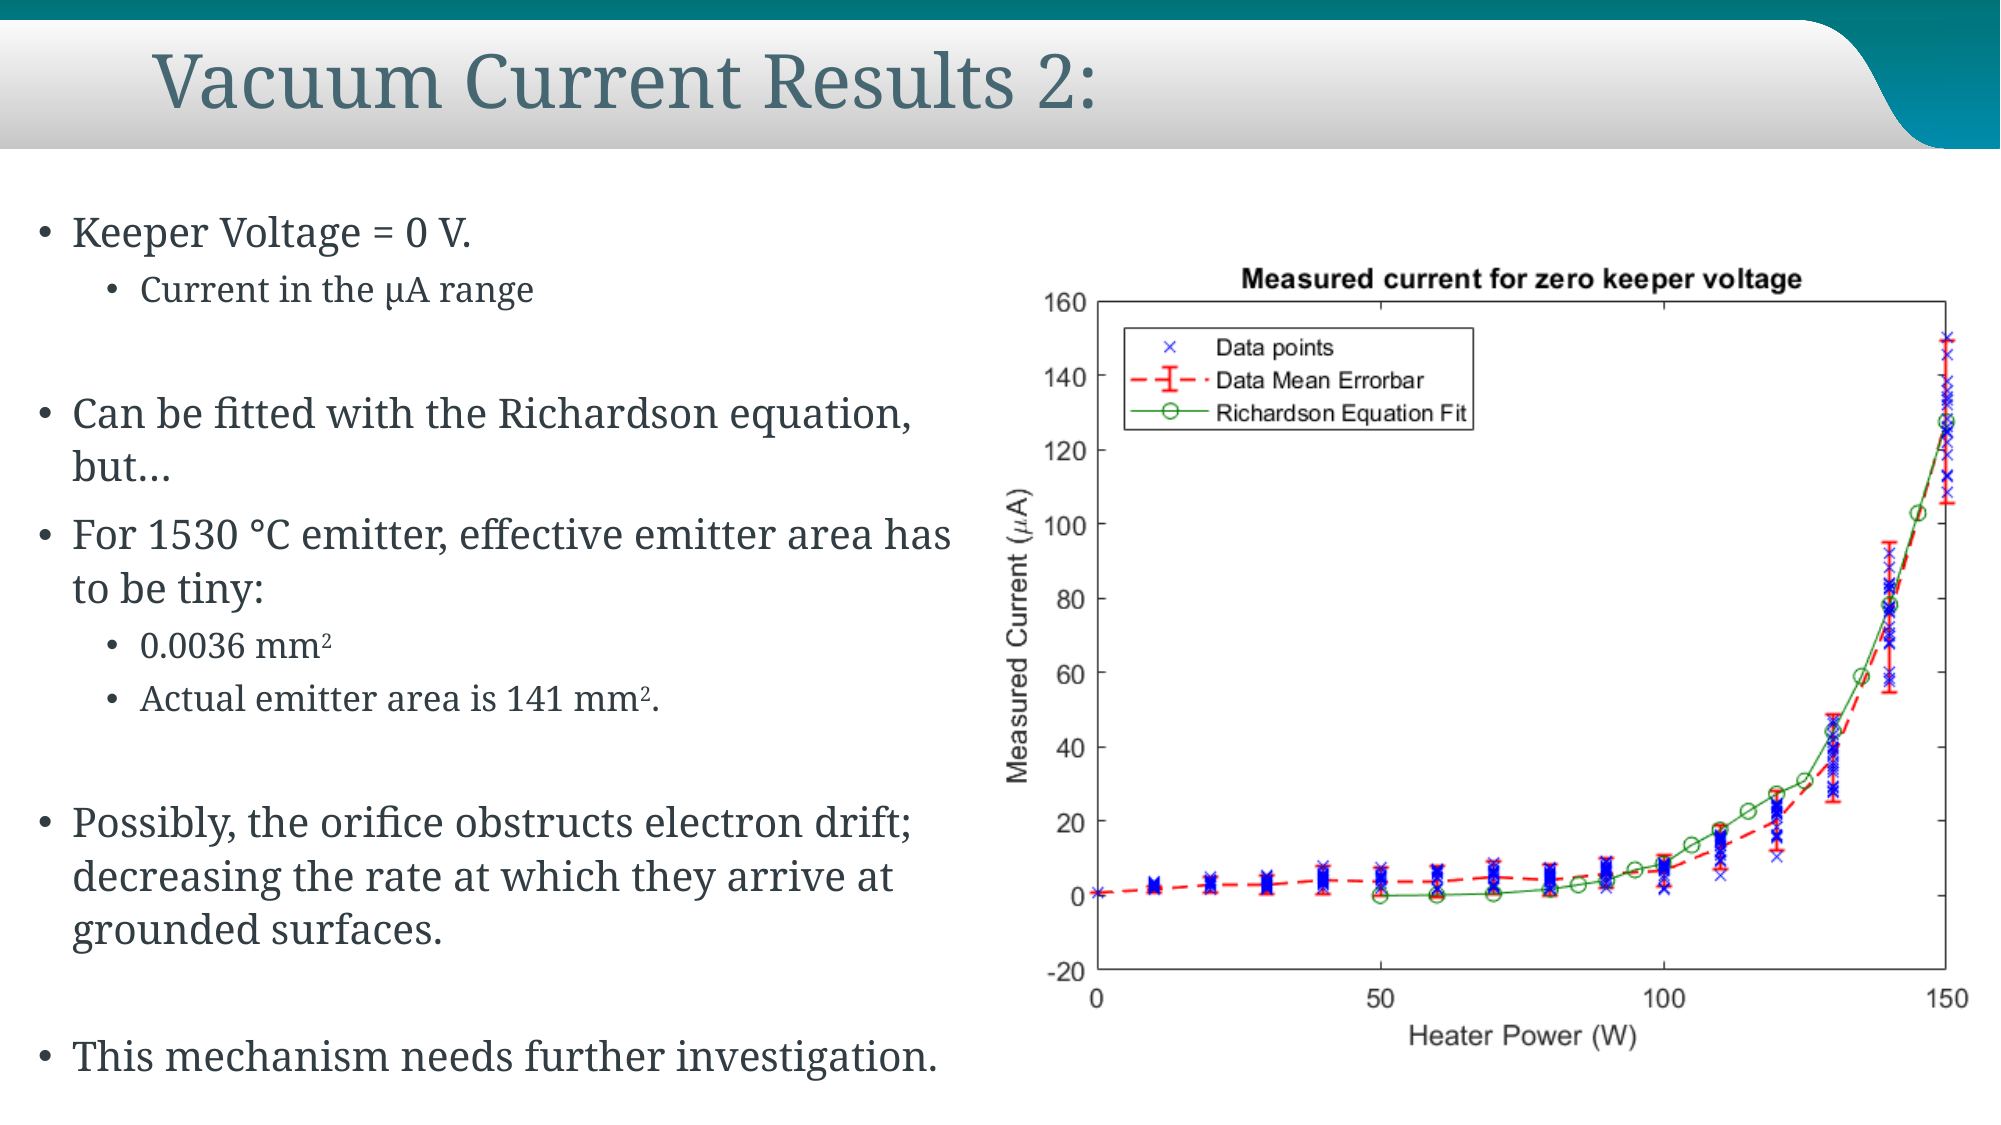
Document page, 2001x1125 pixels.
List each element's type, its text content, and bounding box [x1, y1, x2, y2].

list Keeper Voltage = 0 V. Current in the µA range Can be fitted with the Richardson equation, but… For 1530 °C emitter, effective emitter area has to be tiny: 0.0036 mm2 Actual emitter area is 141 mm2. Possibly, the orifice obstructs electron drift; decreasing the rate at which they arrive at grounded surfaces. This mechanism needs further investigation. [23, 194, 1010, 1089]
title Vacuum Current Results 2: [137, 19, 1715, 149]
picture [955, 240, 2000, 1061]
